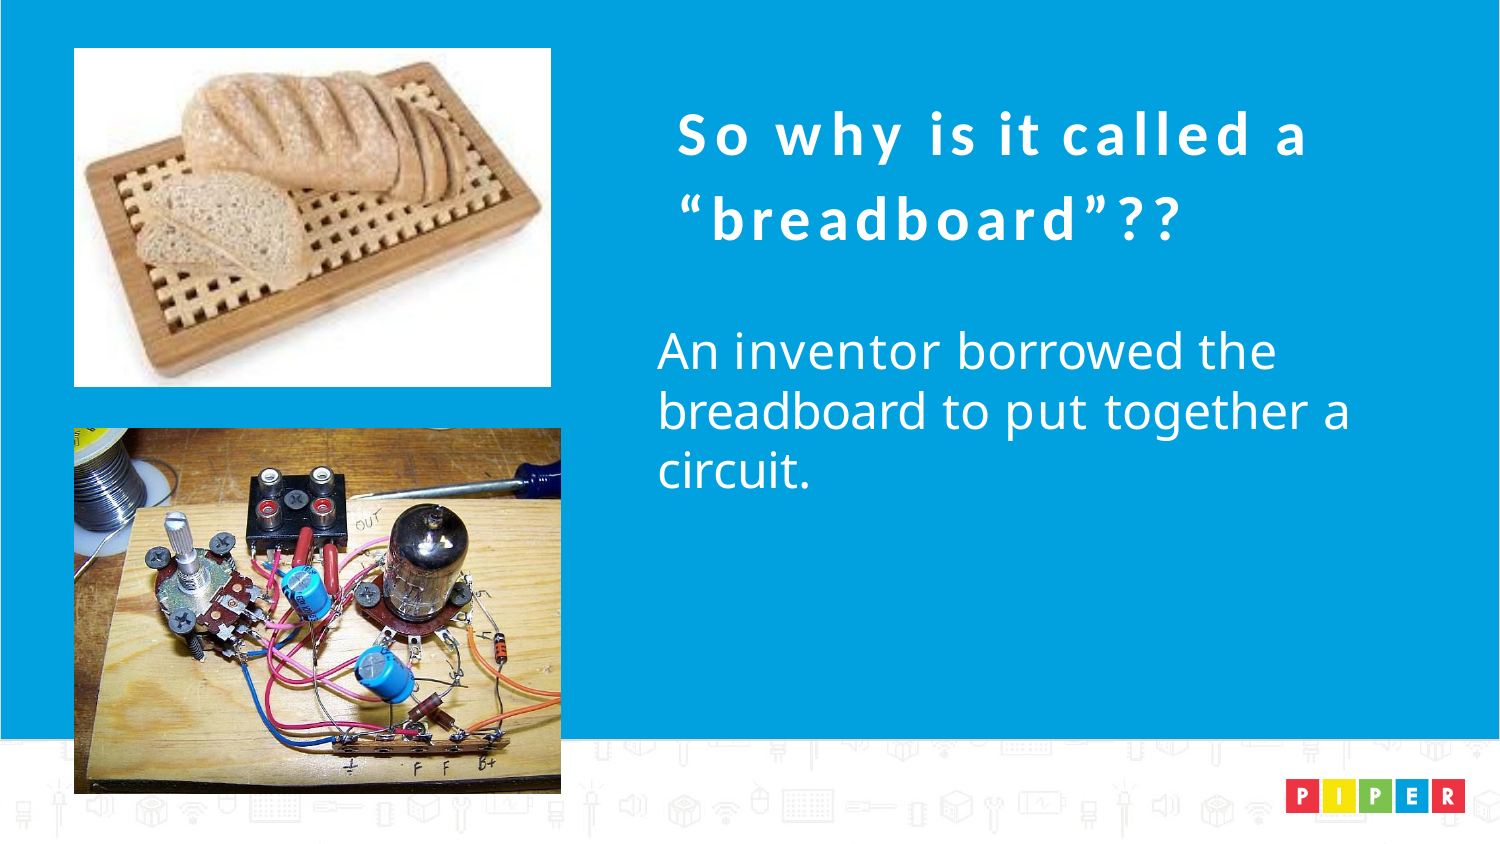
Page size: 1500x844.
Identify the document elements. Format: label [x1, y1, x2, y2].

text_box [73, 47, 561, 794]
text_box [0, 0, 1500, 742]
picture [0, 742, 1500, 844]
